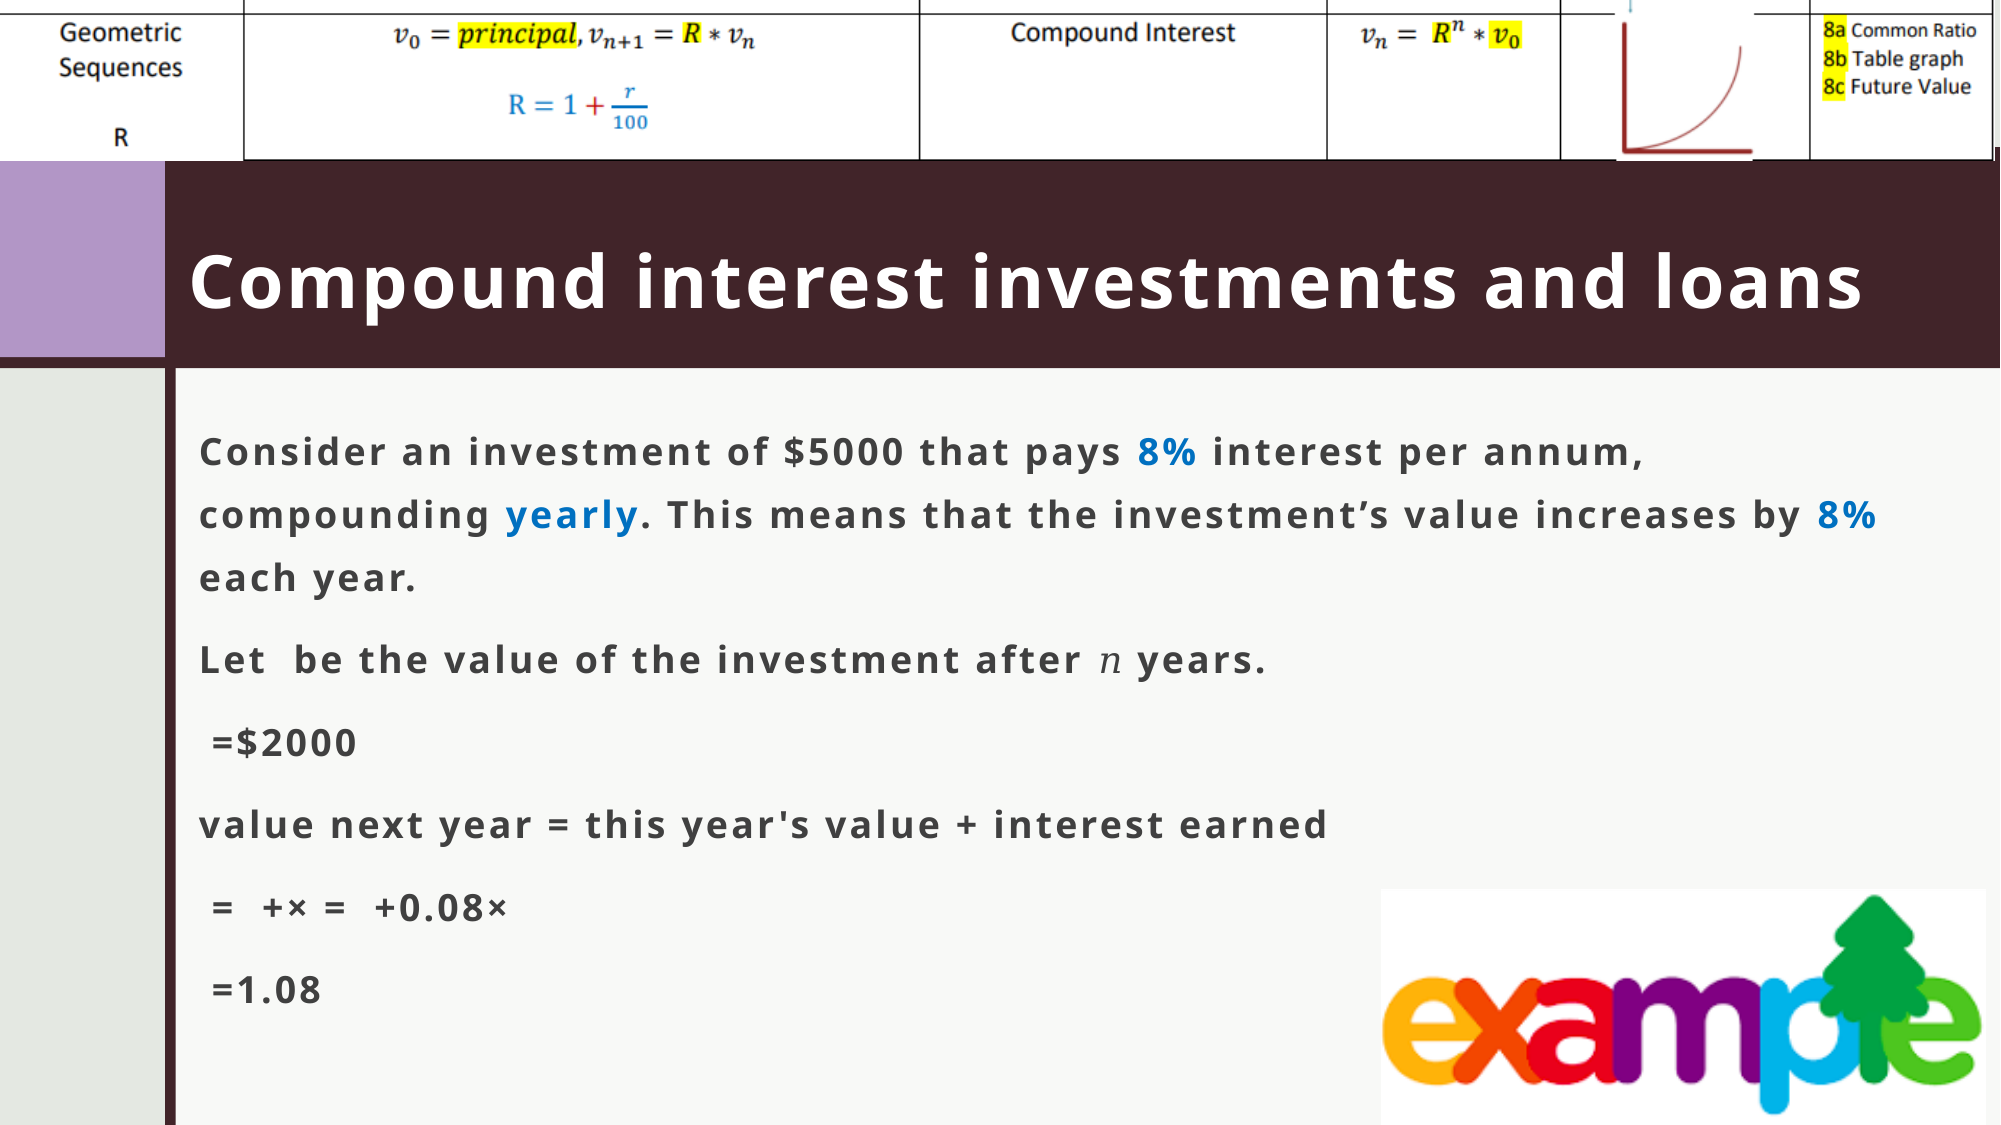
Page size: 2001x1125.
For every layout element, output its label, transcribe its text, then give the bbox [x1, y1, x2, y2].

text_box [177, 146, 2000, 369]
text_box [0, 369, 164, 1125]
text_box [1995, 0, 2000, 146]
text_box [177, 369, 2000, 1125]
text_box [0, 358, 164, 369]
picture [1380, 889, 1986, 1125]
text_box [0, 162, 164, 358]
title Compound interest investments and loans [177, 171, 1895, 341]
picture [0, 0, 1995, 162]
text_box [164, 162, 177, 1125]
